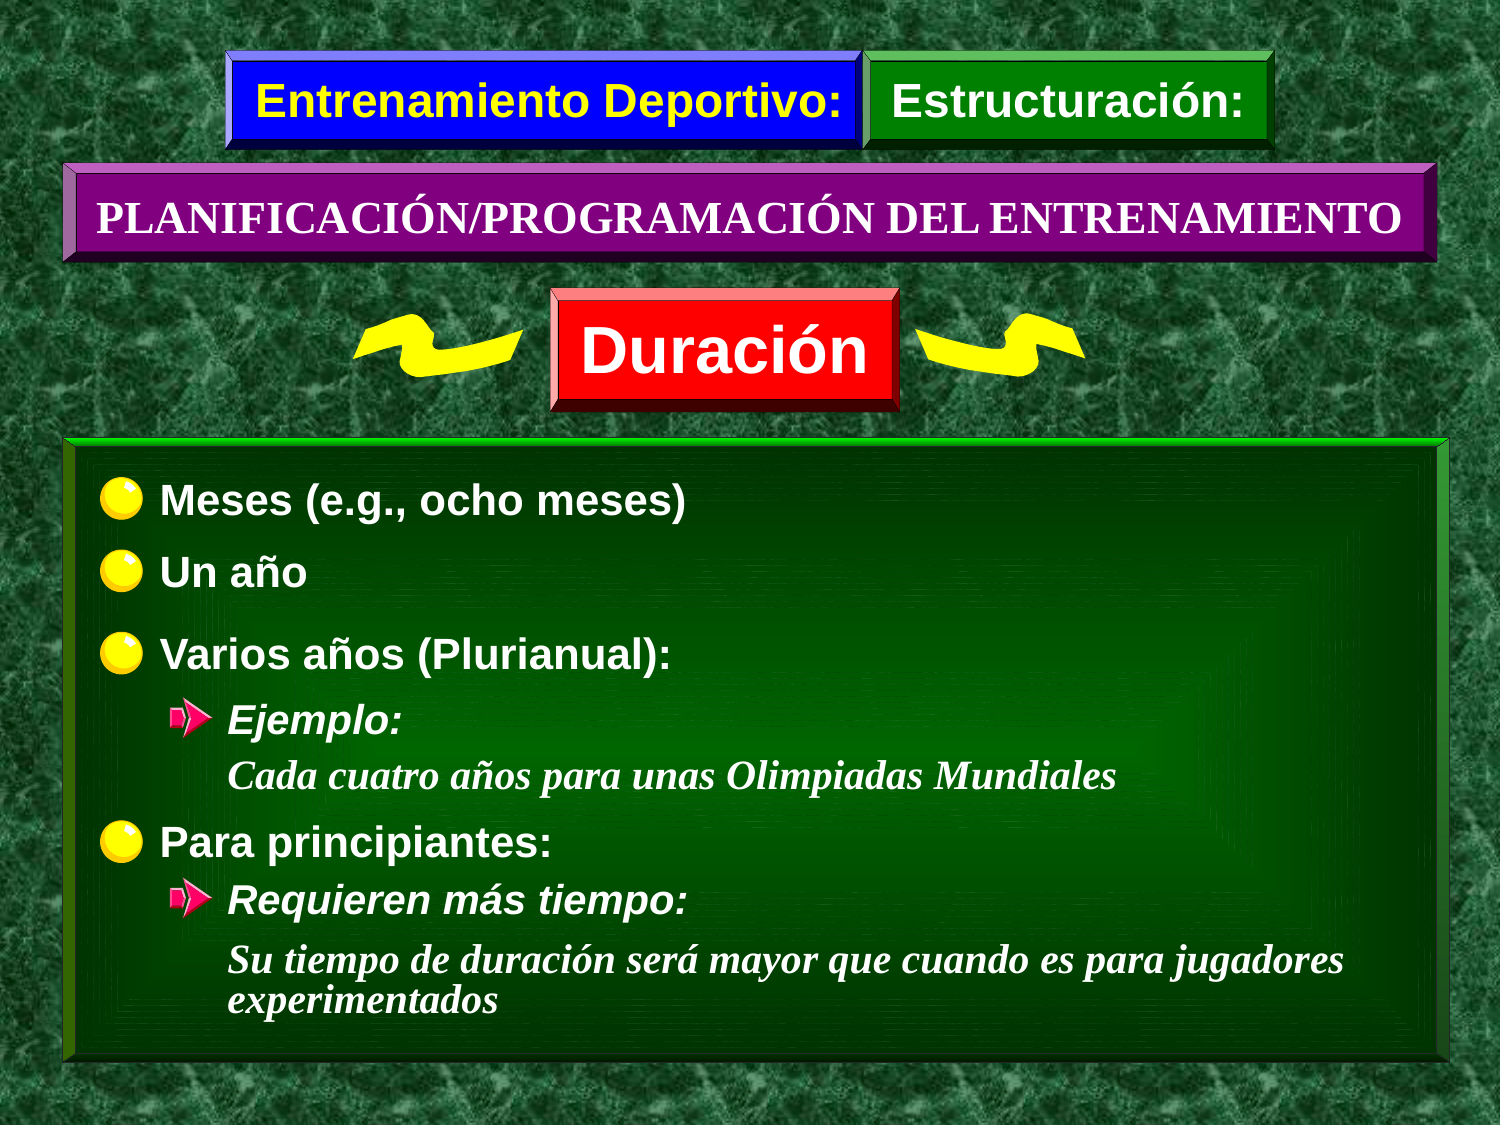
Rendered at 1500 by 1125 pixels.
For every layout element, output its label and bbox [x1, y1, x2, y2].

text_box [62, 437, 1450, 1063]
picture [0, 0, 1500, 1125]
